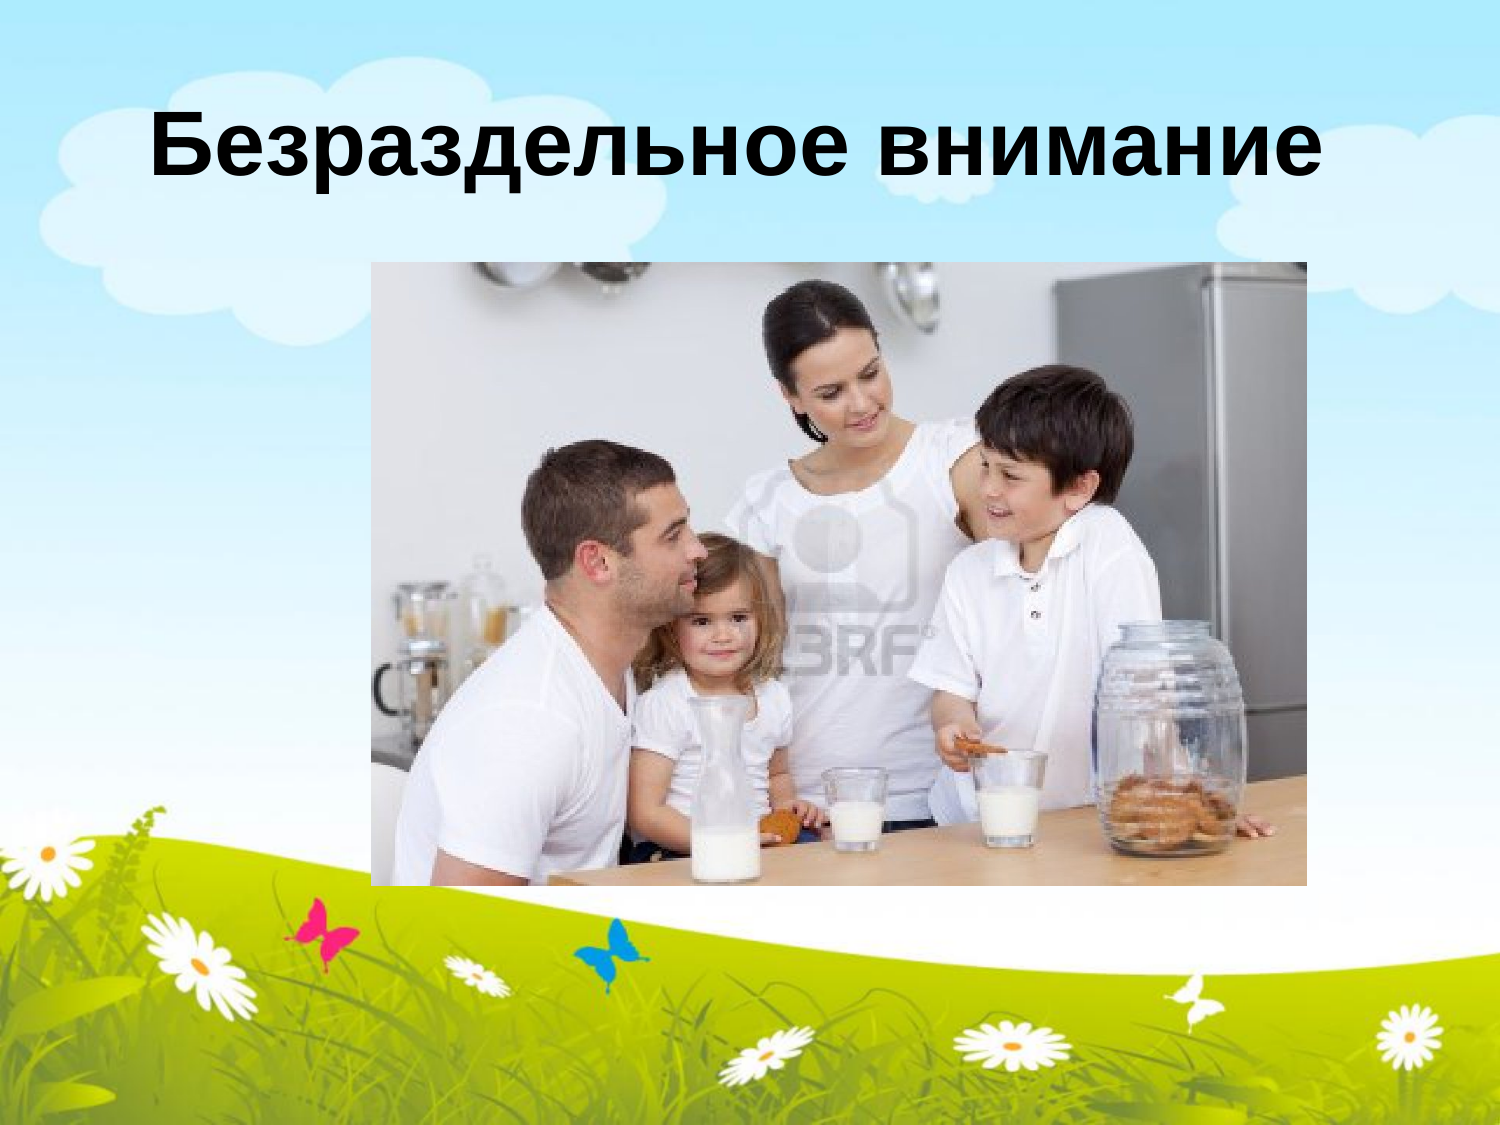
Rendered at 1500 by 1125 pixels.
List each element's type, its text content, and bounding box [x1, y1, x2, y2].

picture [0, 0, 1500, 1125]
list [371, 262, 1307, 887]
title Безраздельное внимание [75, 45, 1425, 233]
